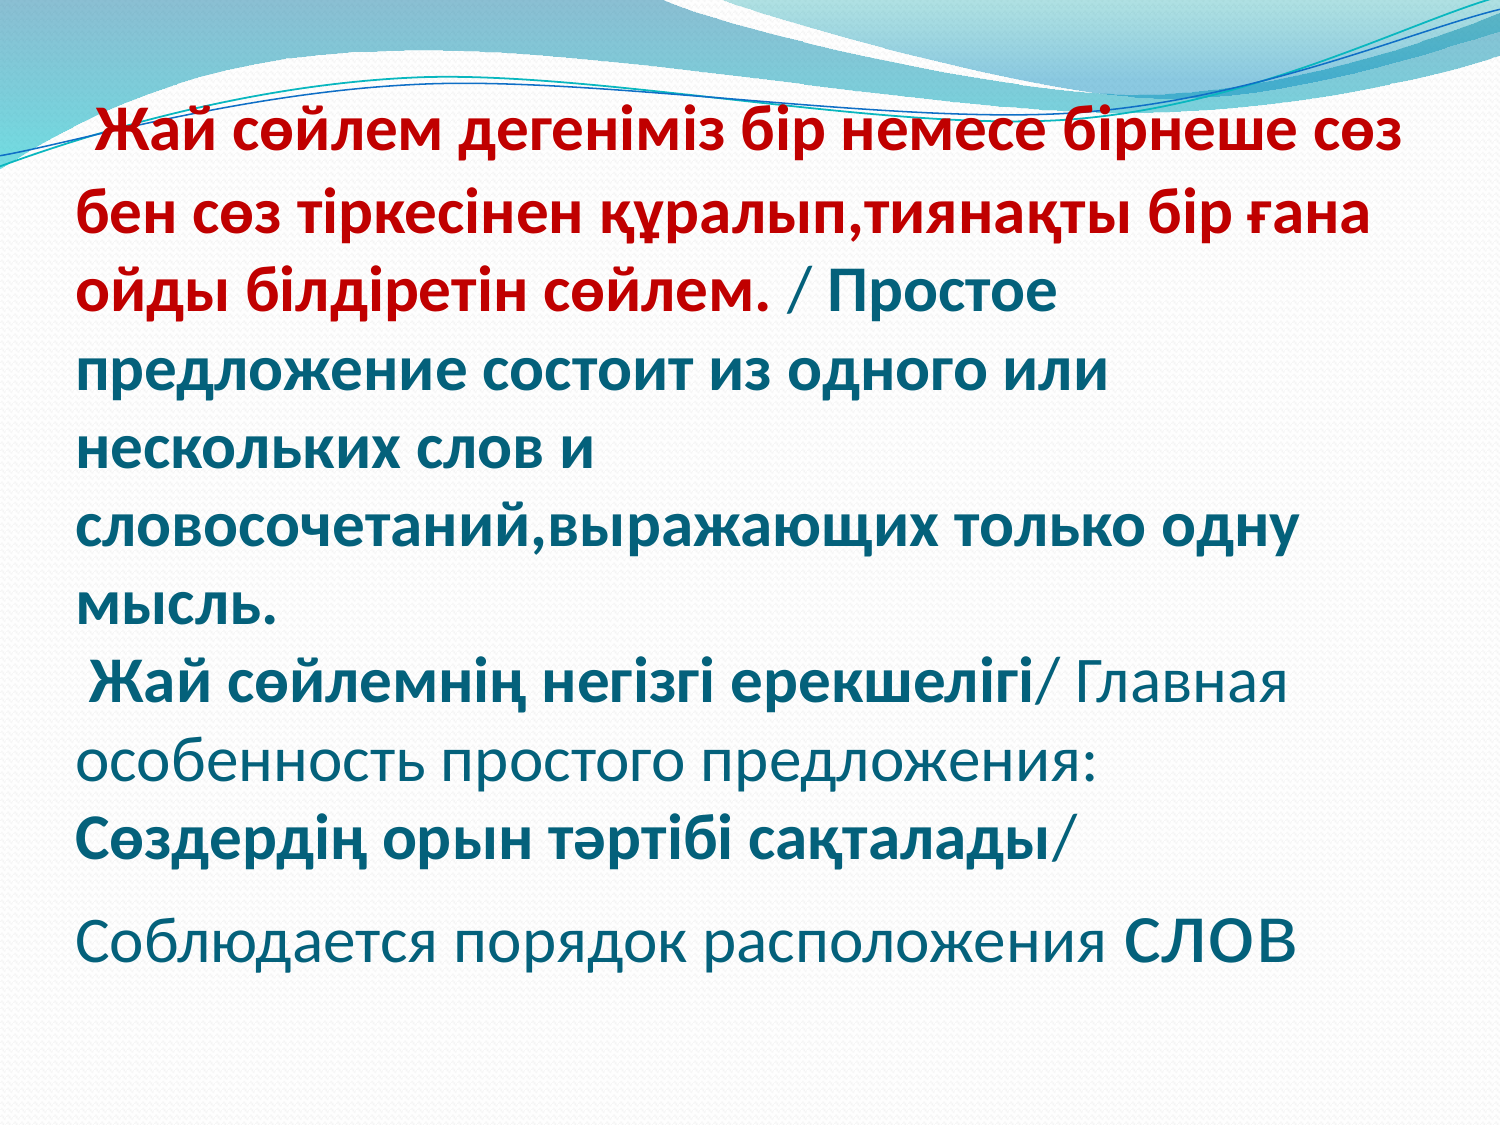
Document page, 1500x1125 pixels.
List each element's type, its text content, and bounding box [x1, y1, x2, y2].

title Жай сөйлем дегеніміз бір немесе бірнеше сөз бен сөз тіркесінен құралып,тиянақты бір ғана ойды білдіретін сөйлем. / Простое предложение состоит из одного или нескольких слов и словосочетаний,выражающих только одну мысль. Жай сөйлемнің негізгі ерекшелігі/ Главная особенность простого предложения: Сөздердің орын тәртібі сақталады/ Соблюдается порядок расположения слов [75, 45, 1425, 1090]
